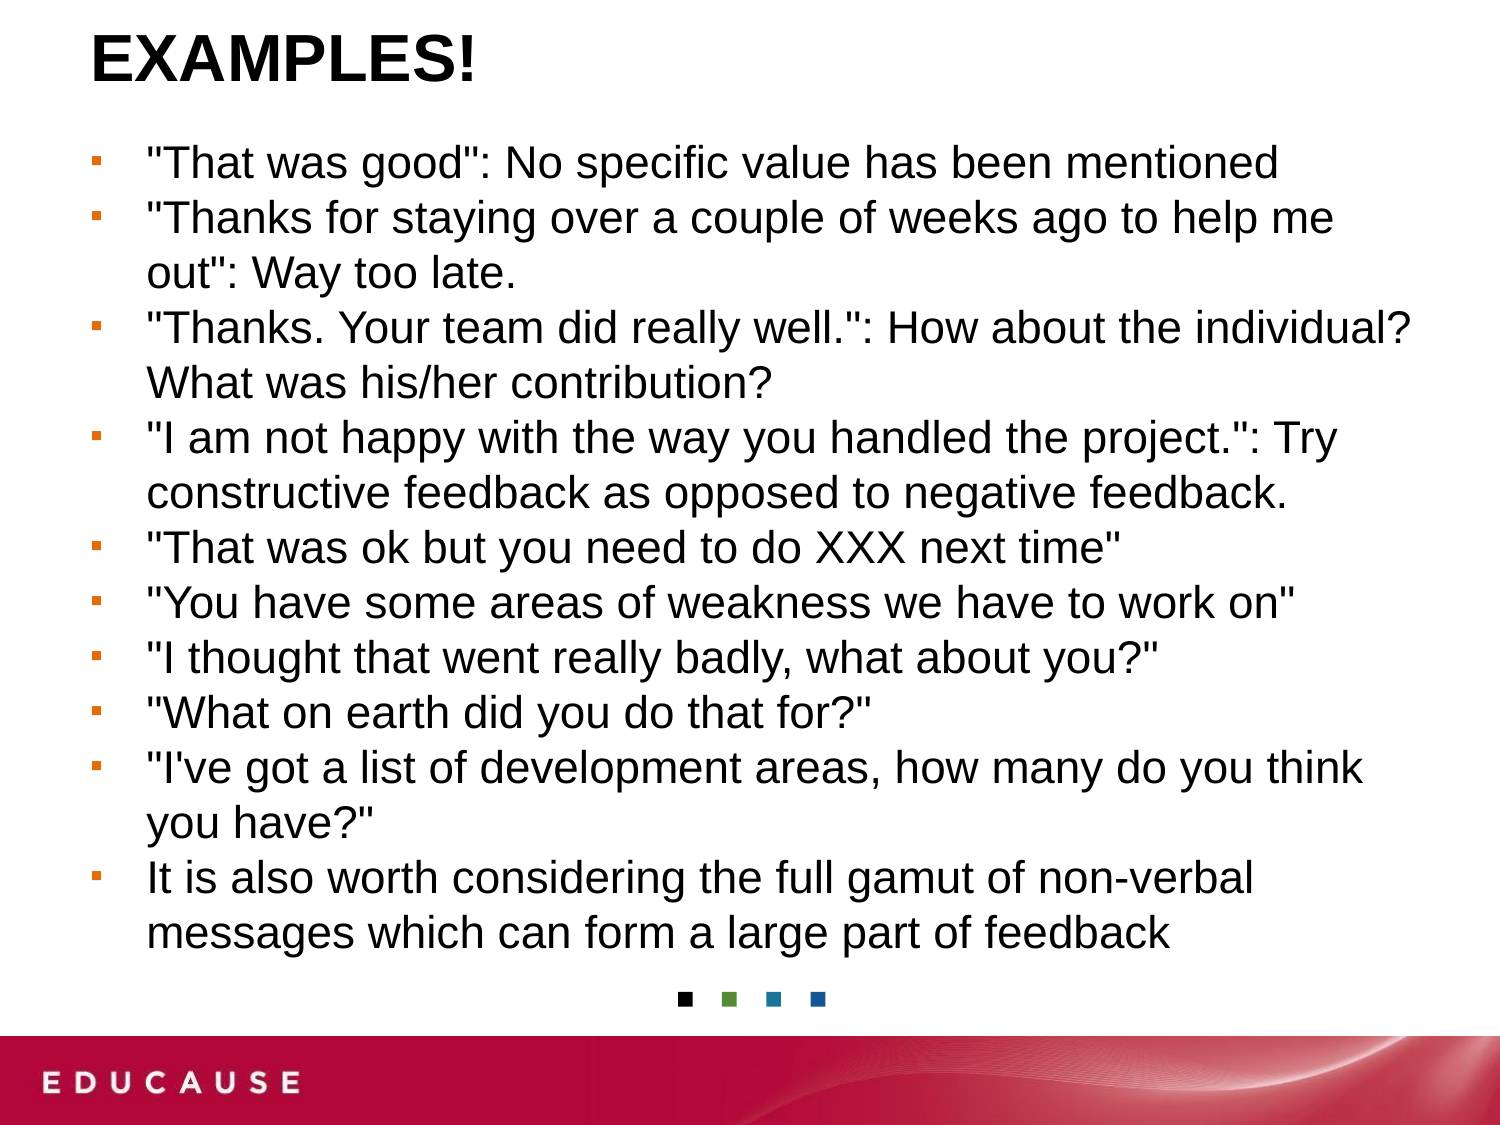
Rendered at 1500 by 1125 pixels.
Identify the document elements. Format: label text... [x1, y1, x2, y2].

text_box Examples! [75, 0, 1450, 100]
picture [0, 1036, 1500, 1125]
list "That was good": No specific value has been mentioned "Thanks for staying over a couple of weeks ago to help me out": Way too late. "Thanks. Your team did really well.": How about the individual? What was his/her contribution? "I am not happy with the way you handled the project.": Try constructive feedback as opposed to negative feedback. "That was ok but you need to do XXX next time" "You have some areas of weakness we have to work on" "I thought that went really badly, what about you?" "What on earth did you do that for?" "I've got a list of development areas, how many do you think you have?" It is also worth considering the full gamut of non-verbal messages which can form a large part of feedback [75, 125, 1450, 701]
